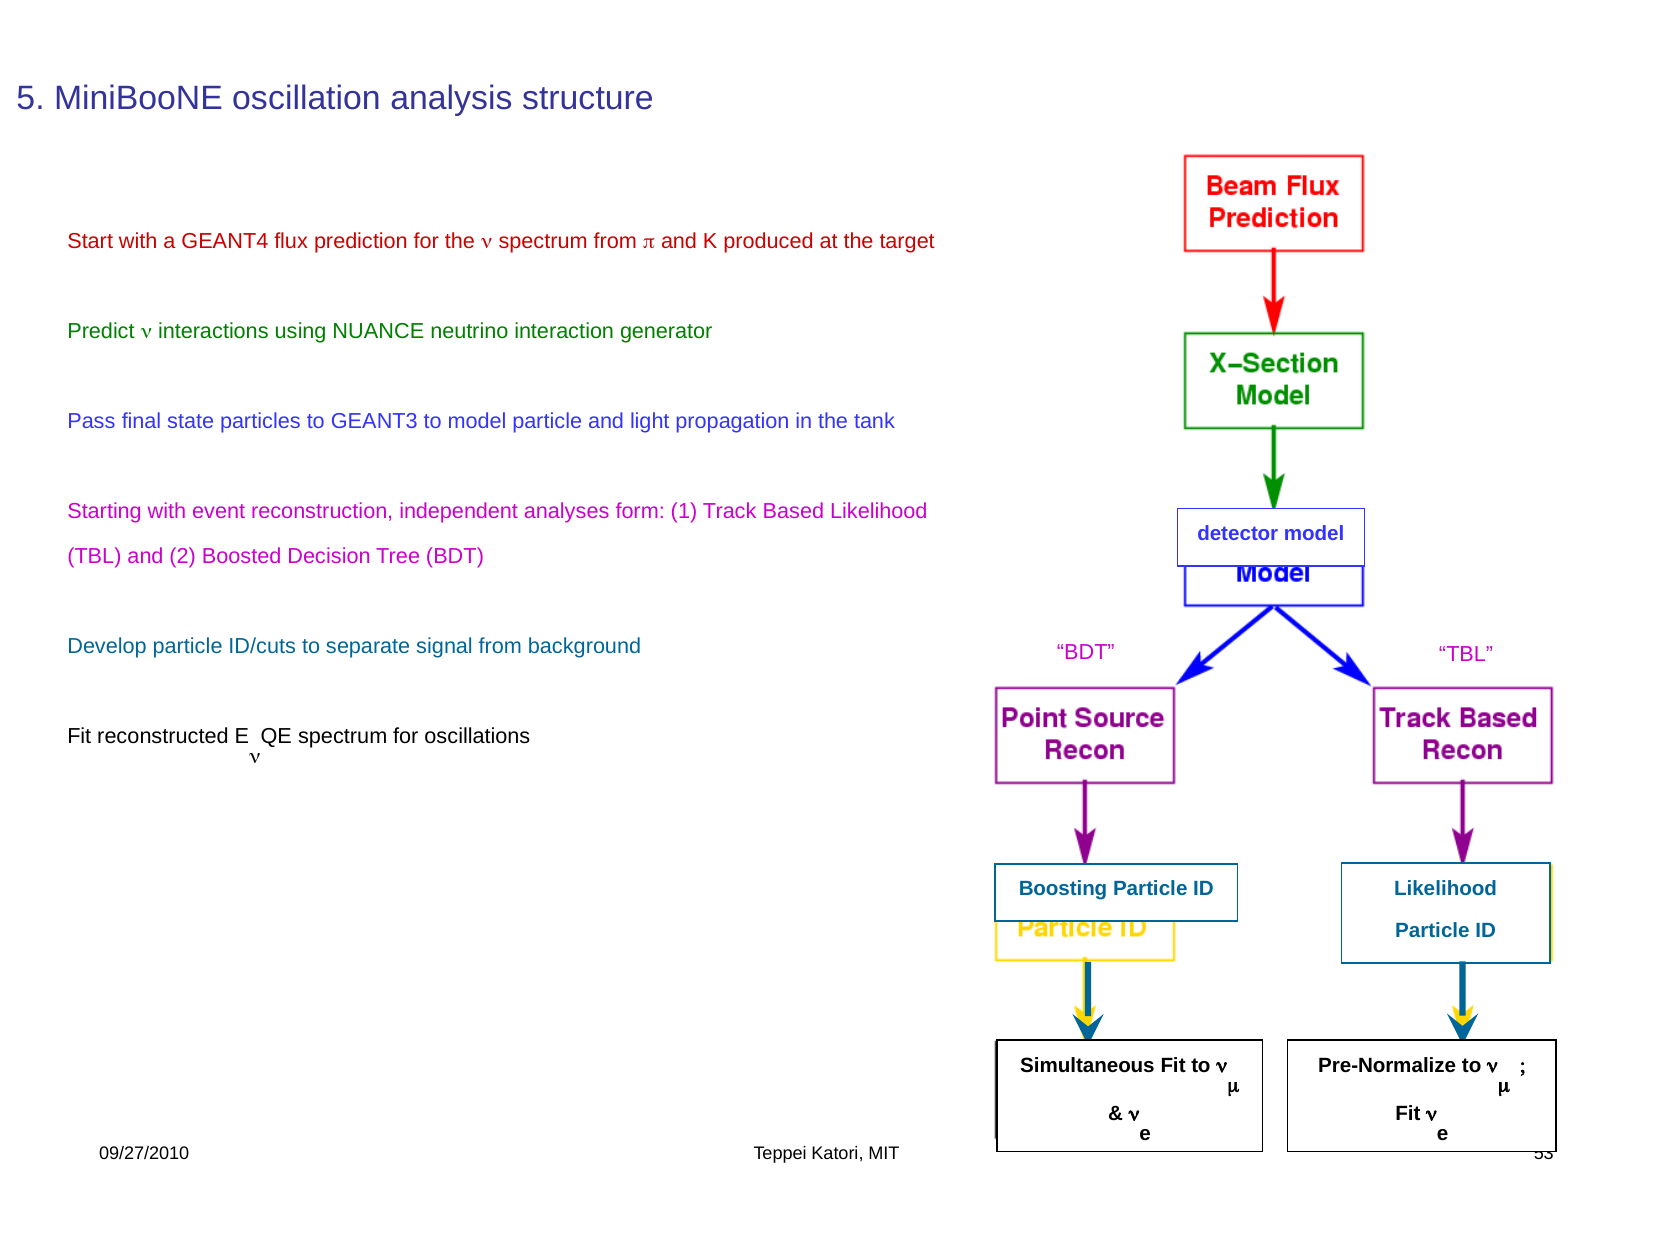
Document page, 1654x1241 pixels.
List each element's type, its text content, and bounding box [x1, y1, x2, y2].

slide_number 53 [1184, 1129, 1571, 1217]
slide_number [82, 1129, 469, 1217]
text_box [1341, 862, 1551, 1045]
text_box 5. MiniBooNE oscillation analysis structure [0, 0, 1654, 207]
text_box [994, 863, 1238, 1046]
text_box Simultaneous Fit to nm & ne [996, 1148, 1263, 1152]
text_box Start with a GEANT4 flux prediction for the n spectrum from p and K produced at the target Predict n interactions using NUANCE neutrino interaction generator Pass final state particles to GEANT3 to model particle and light propagation in the tank Starting with event reconstruction, independent analyses form: (1) Track Based Likelihood (TBL) and (2) Boosted Decision Tree (BDT) Develop particle ID/cuts to separate signal from background Fit reconstructed EnQE spectrum for oscillations [50, 213, 954, 777]
picture [993, 152, 1557, 1141]
footer Teppei Katori, MIT [564, 1129, 1089, 1217]
text_box Pre-Normalize to nm ; Fit ne [1287, 1146, 1557, 1152]
